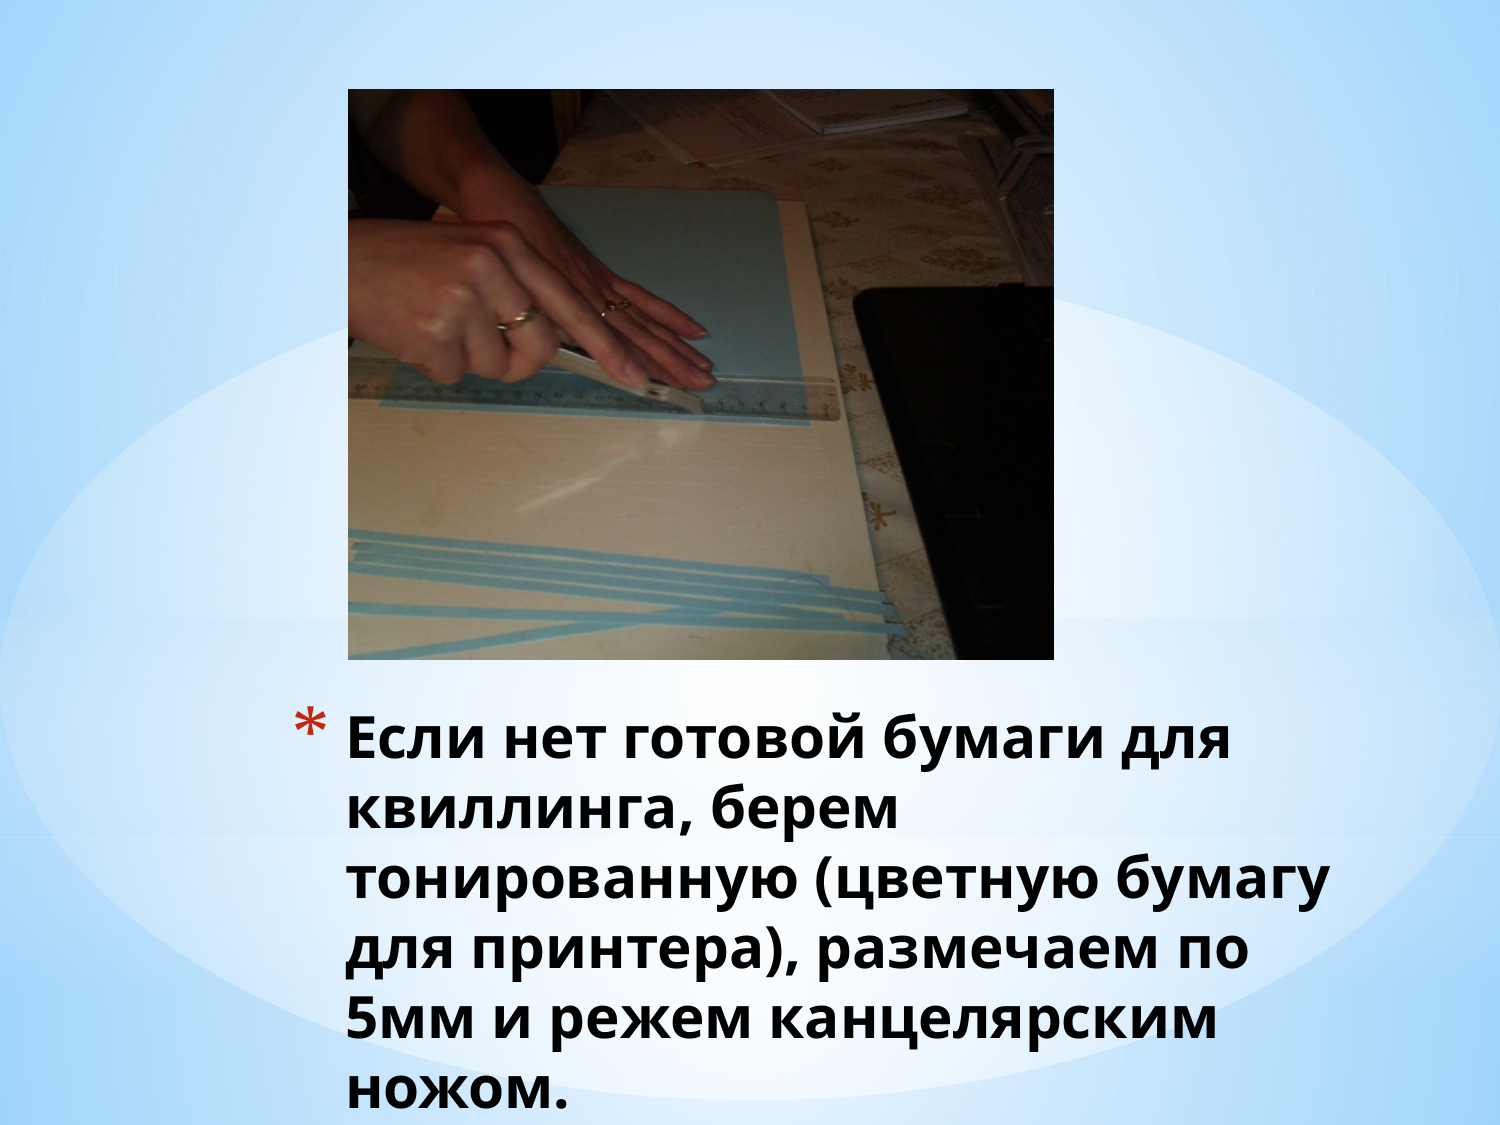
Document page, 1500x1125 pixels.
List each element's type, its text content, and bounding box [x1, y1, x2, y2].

title Если нет готовой бумаги для квиллинга, берем тонированную (цветную бумагу для принтера), размечаем по 5мм и режем канцелярским ножом. [277, 692, 1346, 880]
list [348, 89, 1054, 661]
